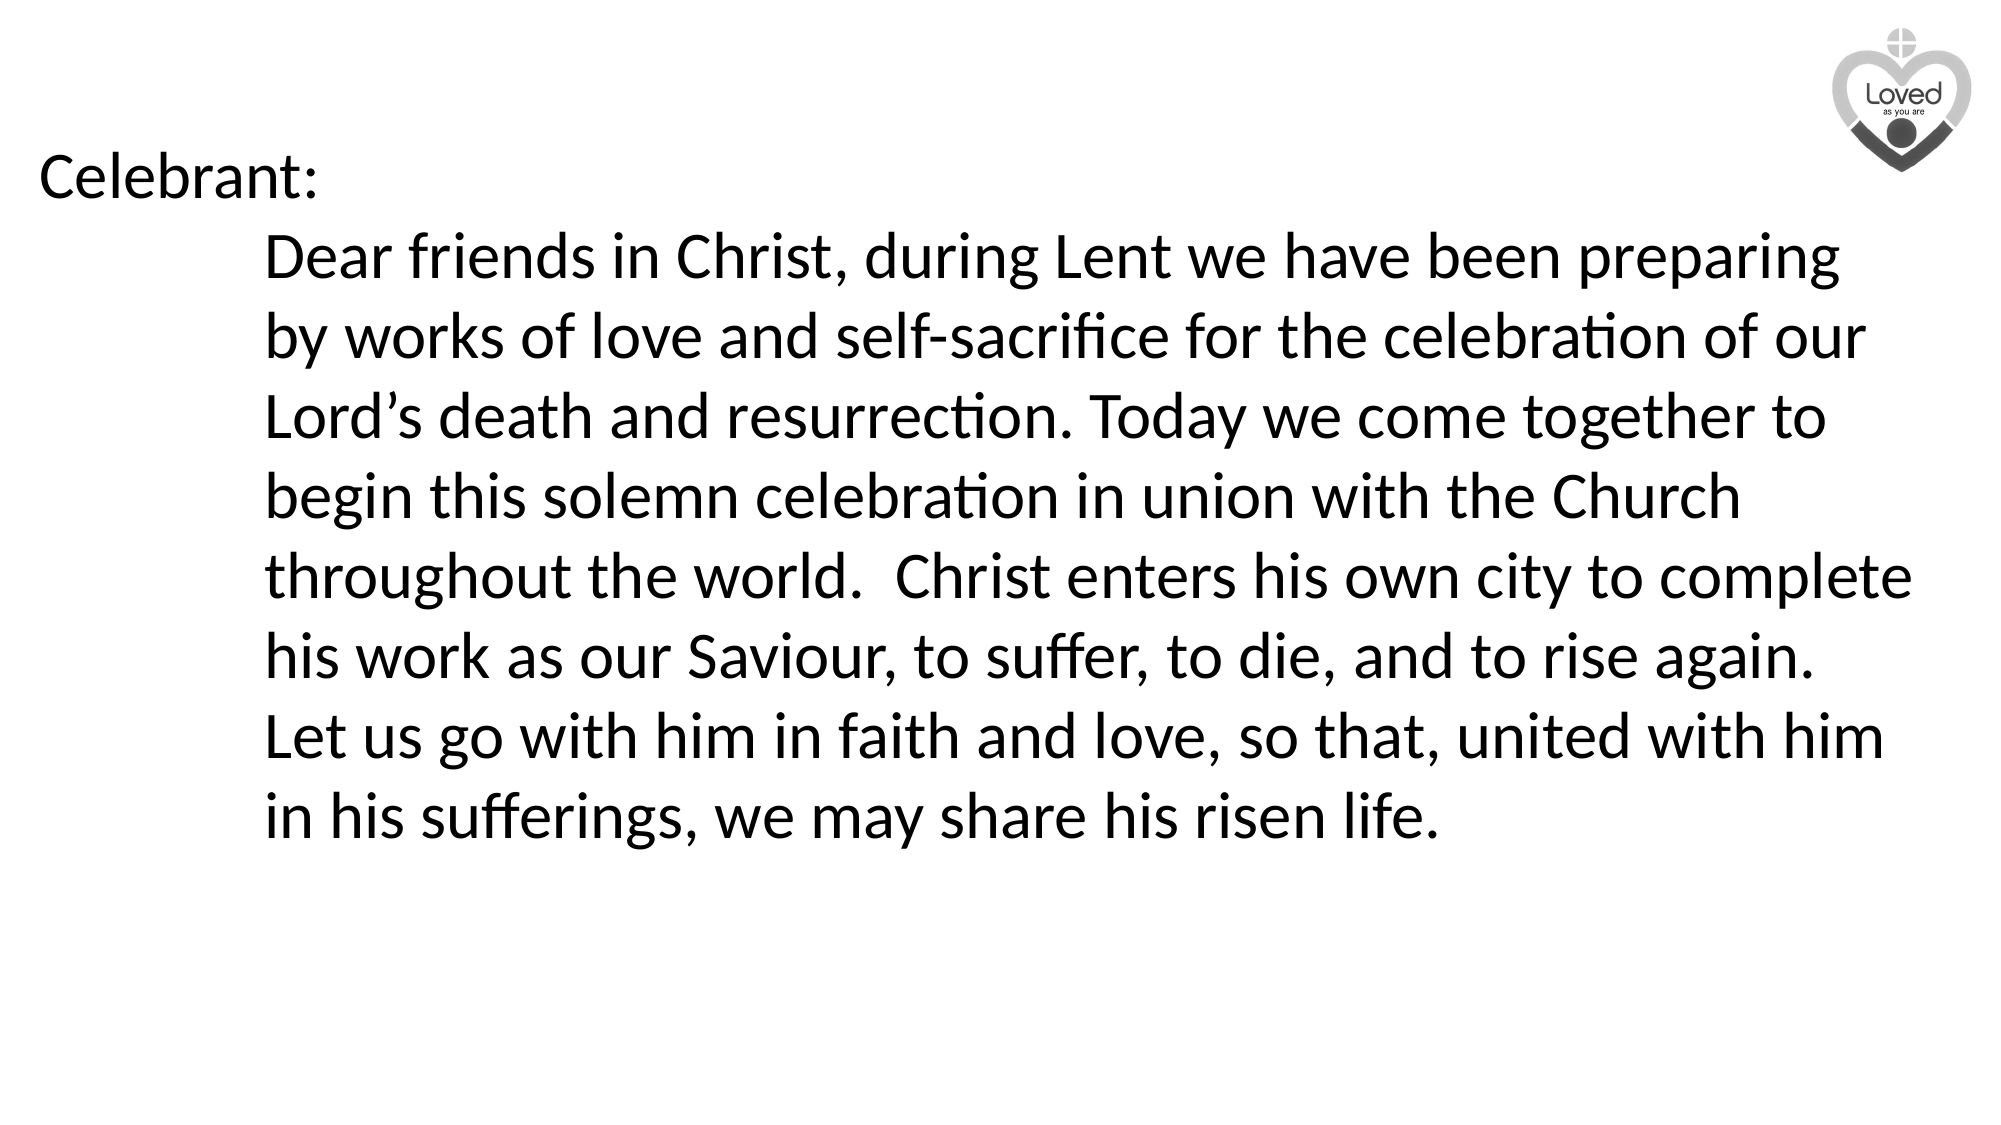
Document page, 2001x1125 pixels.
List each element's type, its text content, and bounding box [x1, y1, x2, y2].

picture [1829, 19, 1974, 185]
text_box Celebrant: Dear friends in Christ, during Lent we have been preparing by works of love and self-sacrifice for the celebration of our Lord’s death and resurrection. Today we come together to begin this solemn celebration in union with the Church throughout the world. Christ enters his own city to complete his work as our Saviour, to suffer, to die, and to rise again. Let us go with him in faith and love, so that, united with him in his sufferings, we may share his risen life. [24, 44, 1936, 1069]
